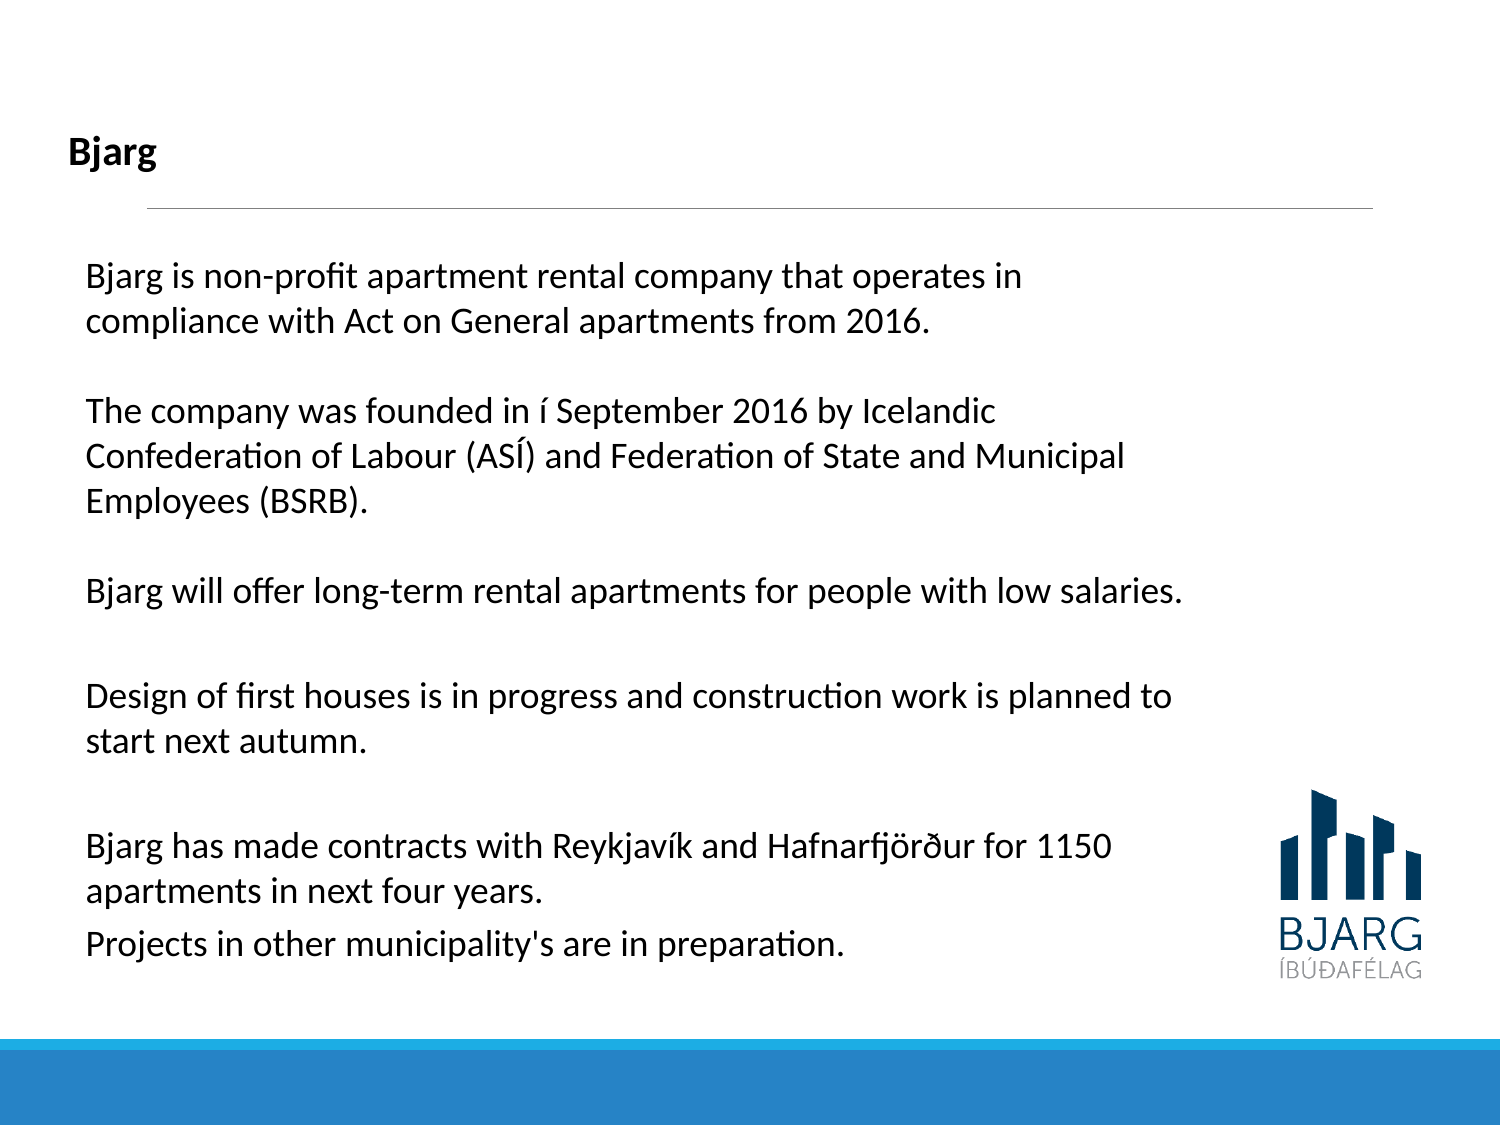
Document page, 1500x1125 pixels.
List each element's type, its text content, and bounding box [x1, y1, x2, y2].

picture [1245, 762, 1459, 1012]
text_box Bjarg [53, 115, 1158, 197]
text_box Bjarg is non-profit apartment rental company that operates in compliance with Act on General apartments from 2016. The company was founded in í September 2016 by Icelandic Confederation of Labour (ASÍ) and Federation of State and Municipal Employees (BSRB). Bjarg will offer long-term rental apartments for people with low salaries. Design of first houses is in progress and construction work is planned to start next autumn. Bjarg has made contracts with Reykjavík and Hafnarfjörður for 1150 apartments in next four years. Projects in other municipality's are in preparation. [70, 243, 1223, 1059]
